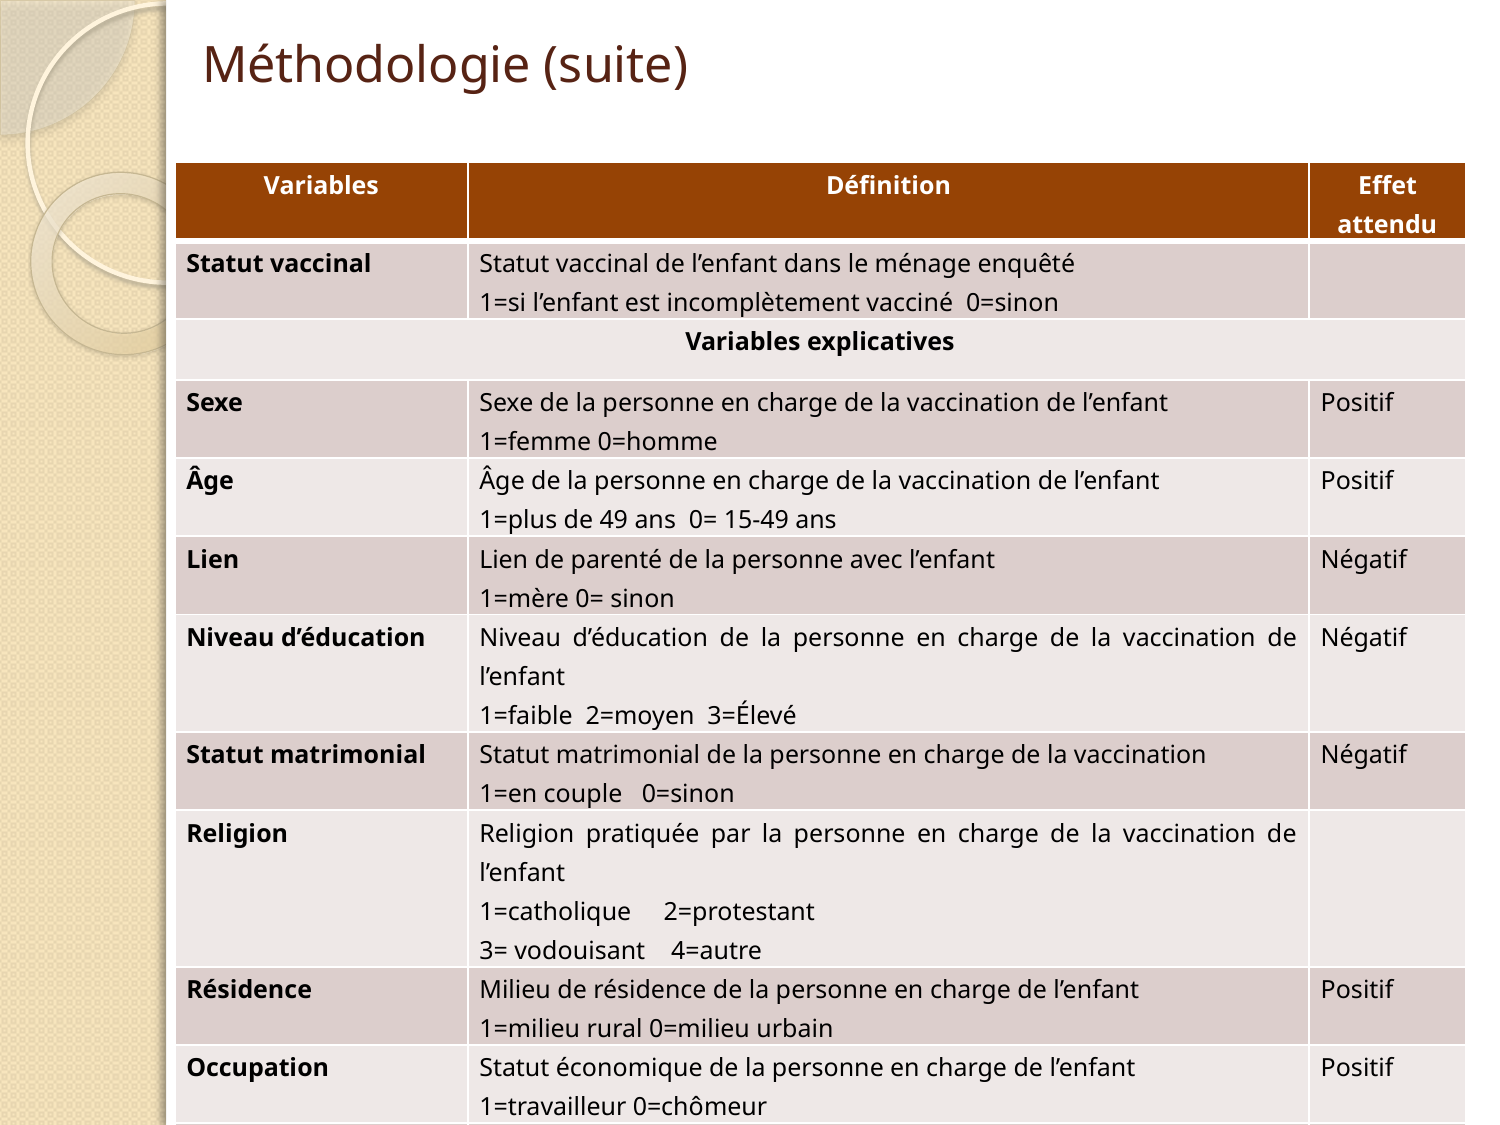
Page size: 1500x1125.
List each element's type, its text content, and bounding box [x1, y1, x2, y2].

table_cell Milieu de résidence de la personne en charge de l’enfant 1=milieu rural 0=milieu urbain [469, 968, 1308, 1044]
table_cell Négatif [1310, 733, 1465, 809]
table_header Variables [176, 163, 467, 238]
table_cell Positif [1310, 1046, 1465, 1122]
table_cell Négatif [1310, 615, 1465, 731]
table_cell [1310, 811, 1465, 966]
table_cell Positif [1310, 459, 1465, 535]
table_cell Négatif [1310, 537, 1465, 614]
table_cell Résidence [176, 968, 467, 1044]
table_cell Religion [176, 811, 467, 966]
table_cell Statut vaccinal de l’enfant dans le ménage enquêté 1=si l’enfant est incomplètement vacciné 0=sinon [469, 244, 1308, 318]
table_cell Positif [1310, 381, 1465, 457]
table_cell Religion pratiquée par la personne en charge de la vaccination de l’enfant 1=catholique 2=protestant 3= vodouisant 4=autre [469, 811, 1308, 966]
title Méthodologie (suite) [187, 24, 1418, 100]
table_cell Niveau d’éducation de la personne en charge de la vaccination de l’enfant 1=faible 2=moyen 3=Élevé [469, 615, 1308, 731]
table_cell Lien [176, 537, 467, 614]
table_cell Occupation [176, 1046, 467, 1122]
table_cell Sexe [176, 381, 467, 457]
table_cell Positif [1310, 968, 1465, 1044]
table_cell Âge [176, 459, 467, 535]
table_cell Statut économique de la personne en charge de l’enfant 1=travailleur 0=chômeur [469, 1046, 1308, 1122]
table_header Définition [469, 163, 1308, 238]
table_cell Lien de parenté de la personne avec l’enfant 1=mère 0= sinon [469, 537, 1308, 614]
table_cell Âge de la personne en charge de la vaccination de l’enfant 1=plus de 49 ans 0= 15-49 ans [469, 459, 1308, 535]
table_cell Statut vaccinal [176, 244, 467, 318]
table_cell Statut matrimonial [176, 733, 467, 809]
table_cell Niveau d’éducation [176, 615, 467, 731]
table_cell Statut matrimonial de la personne en charge de la vaccination 1=en couple 0=sinon [469, 733, 1308, 809]
table_cell Sexe de la personne en charge de la vaccination de l’enfant 1=femme 0=homme [469, 381, 1308, 457]
table_header Effet attendu [1310, 163, 1465, 238]
table_cell Variables explicatives [176, 320, 1465, 379]
table_cell [1310, 244, 1465, 318]
